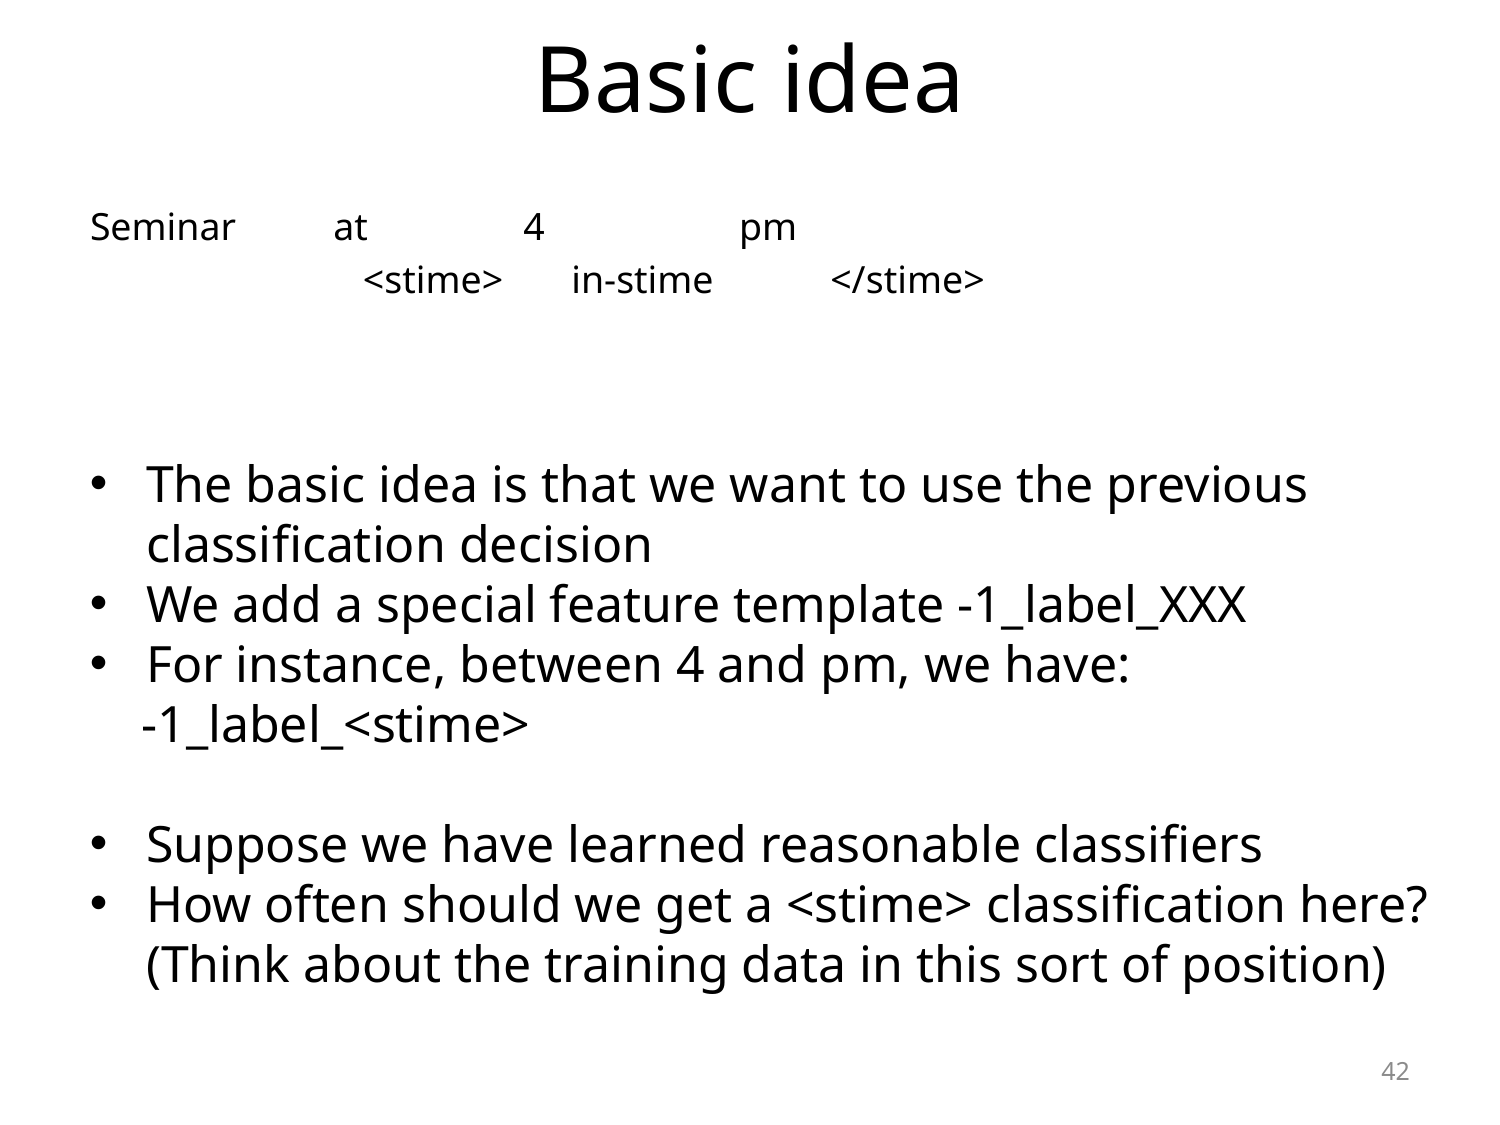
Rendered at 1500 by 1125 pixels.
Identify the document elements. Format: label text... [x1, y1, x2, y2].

slide_number 42 [1074, 1042, 1425, 1103]
title Basic idea [75, 0, 1425, 152]
text_box The basic idea is that we want to use the previous classification decision We add a special feature template -1_label_XXX For instance, between 4 and pm, we have: -1_label_<stime> Suppose we have learned reasonable classifiers How often should we get a <stime> classification here? (Think about the training data in this sort of position) [74, 444, 1455, 1000]
list Seminar at 4 pm <stime> in-stime </stime> [75, 195, 1425, 363]
